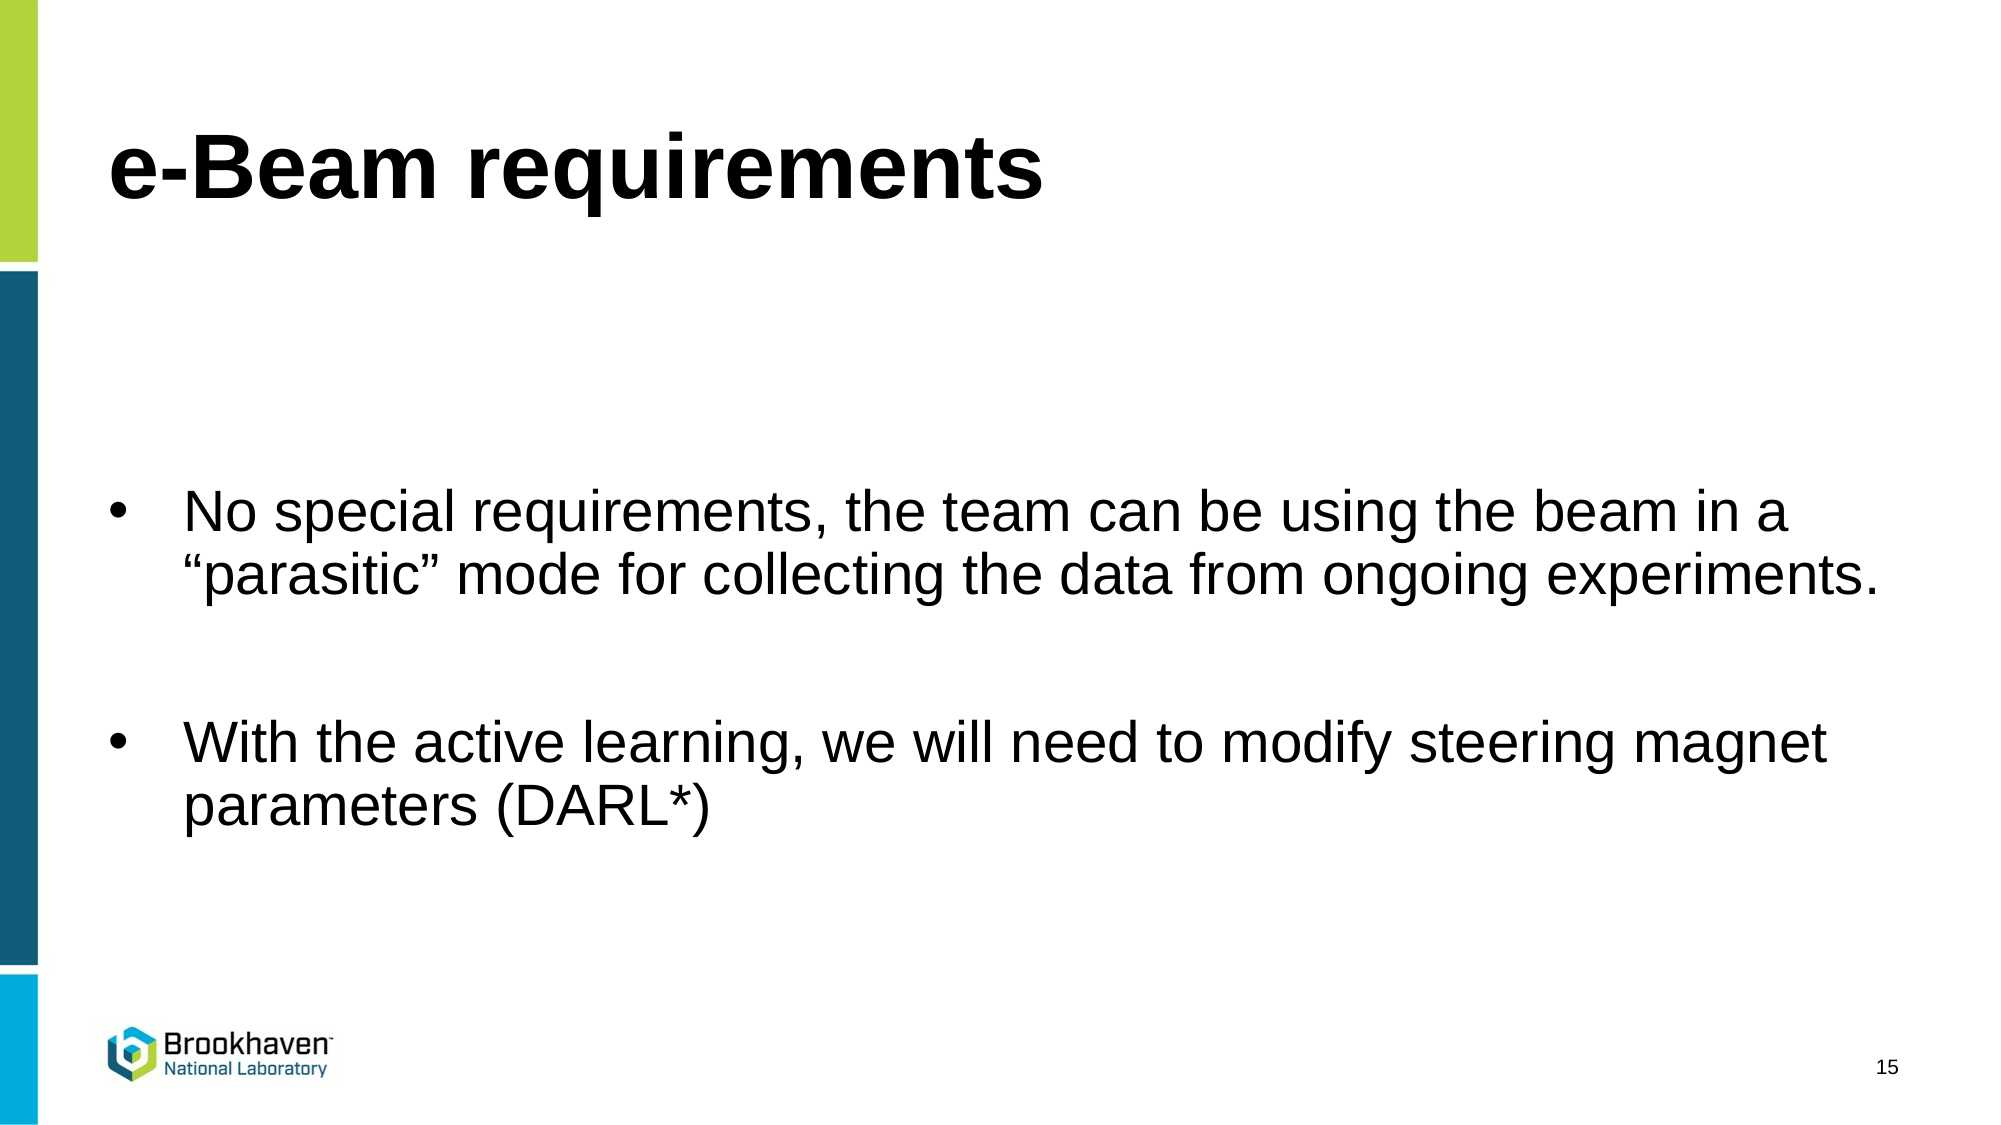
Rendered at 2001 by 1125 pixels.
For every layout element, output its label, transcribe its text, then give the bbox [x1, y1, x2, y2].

slide_number 15 [1835, 1036, 1907, 1097]
list No special requirements, the team can be using the beam in a “parasitic” mode for collecting the data from ongoing experiments. With the active learning, we will need to modify steering magnet parameters (DARL*) [93, 299, 1907, 990]
picture [0, 0, 2001, 1125]
title e-Beam requirements [93, 59, 1907, 278]
